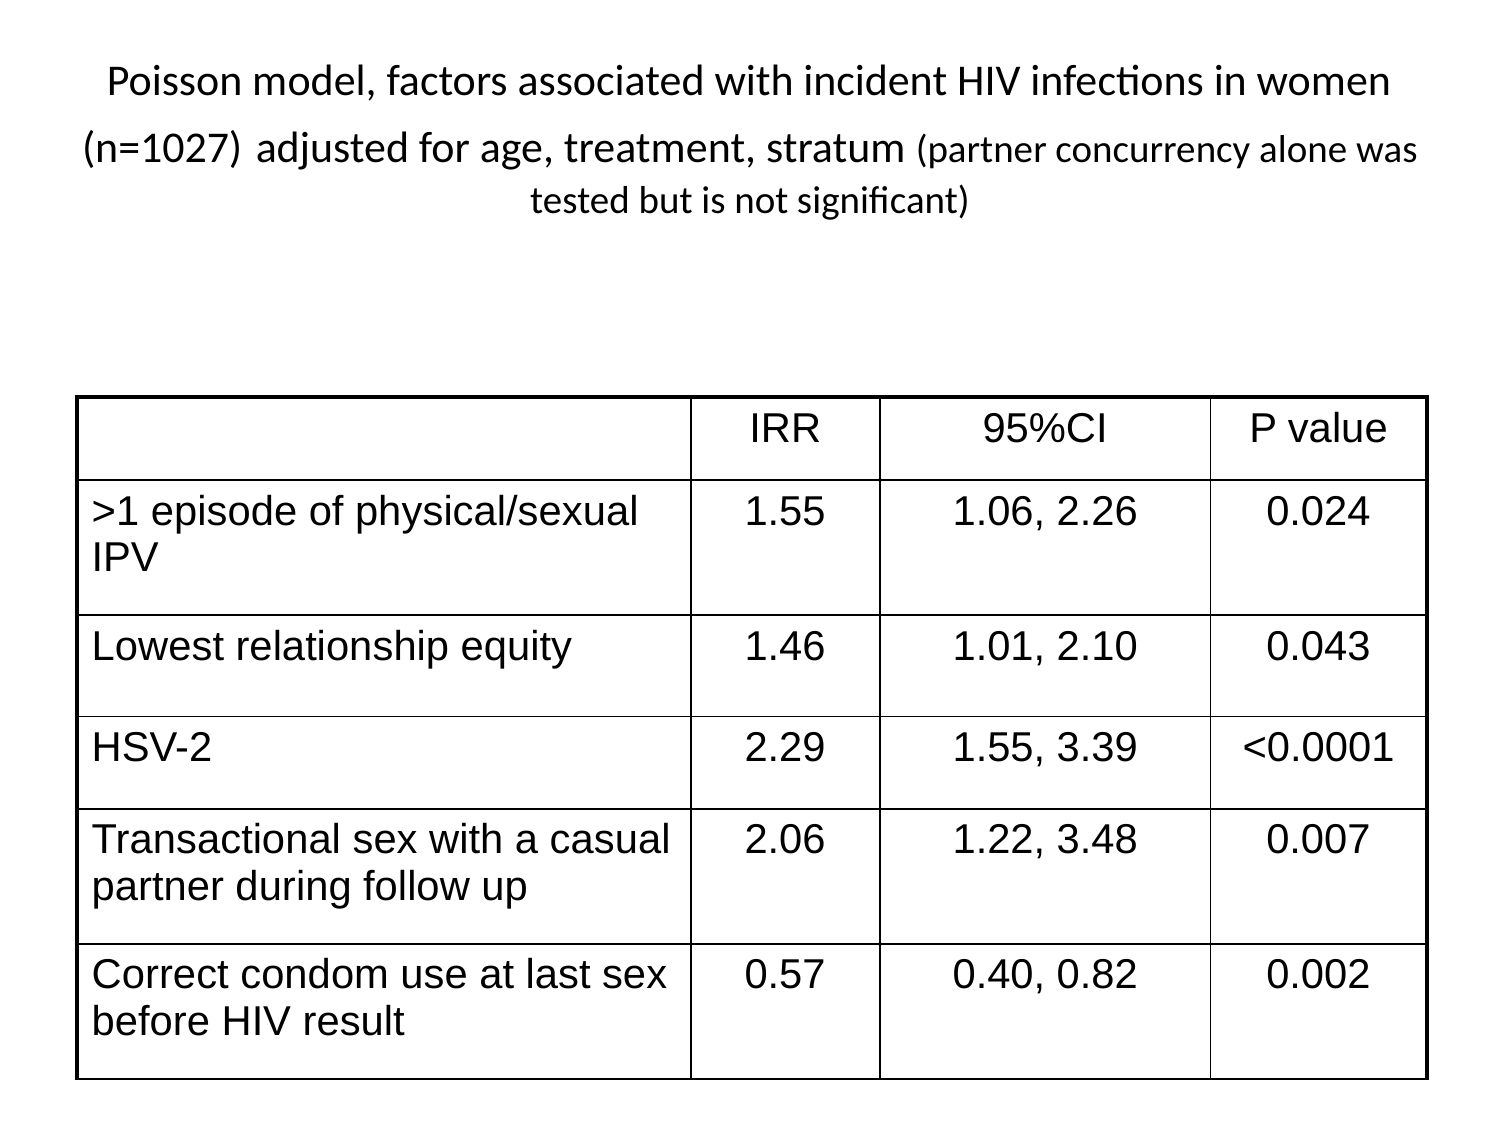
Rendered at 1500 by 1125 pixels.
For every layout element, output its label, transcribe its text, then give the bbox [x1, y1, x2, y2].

table_cell HSV-2 [79, 717, 690, 808]
table_cell >1 episode of physical/sexual IPV [79, 481, 690, 614]
table_cell Transactional sex with a casual partner during follow up [79, 810, 690, 943]
table_cell 1.06, 2.26 [881, 481, 1210, 614]
table_cell 1.01, 2.10 [881, 616, 1210, 716]
table_cell Lowest relationship equity [79, 616, 690, 716]
table_cell 2.06 [692, 810, 879, 943]
table_cell 0.40, 0.82 [881, 945, 1210, 1078]
table_header IRR [692, 399, 879, 479]
table_cell 0.002 [1211, 945, 1425, 1078]
table_cell <0.0001 [1211, 717, 1425, 808]
table_cell 1.55 [692, 481, 879, 614]
table_cell 1.22, 3.48 [881, 810, 1210, 943]
table_cell 1.55, 3.39 [881, 717, 1210, 808]
table_cell 2.29 [692, 717, 879, 808]
table_cell Correct condom use at last sex before HIV result [79, 945, 690, 1078]
table_header 95%CI [881, 399, 1210, 479]
table_cell 0.57 [692, 945, 879, 1078]
table_cell 0.024 [1211, 481, 1425, 614]
table_header P value [1211, 399, 1425, 479]
table_header [79, 399, 690, 479]
table_cell 0.043 [1211, 616, 1425, 716]
table_cell 0.007 [1211, 810, 1425, 943]
table_cell 1.46 [692, 616, 879, 716]
title Poisson model, factors associated with incident HIV infections in women (n=1027) adjusted for age, treatment, stratum (partner concurrency alone was tested but is not significant) [41, 42, 1459, 231]
